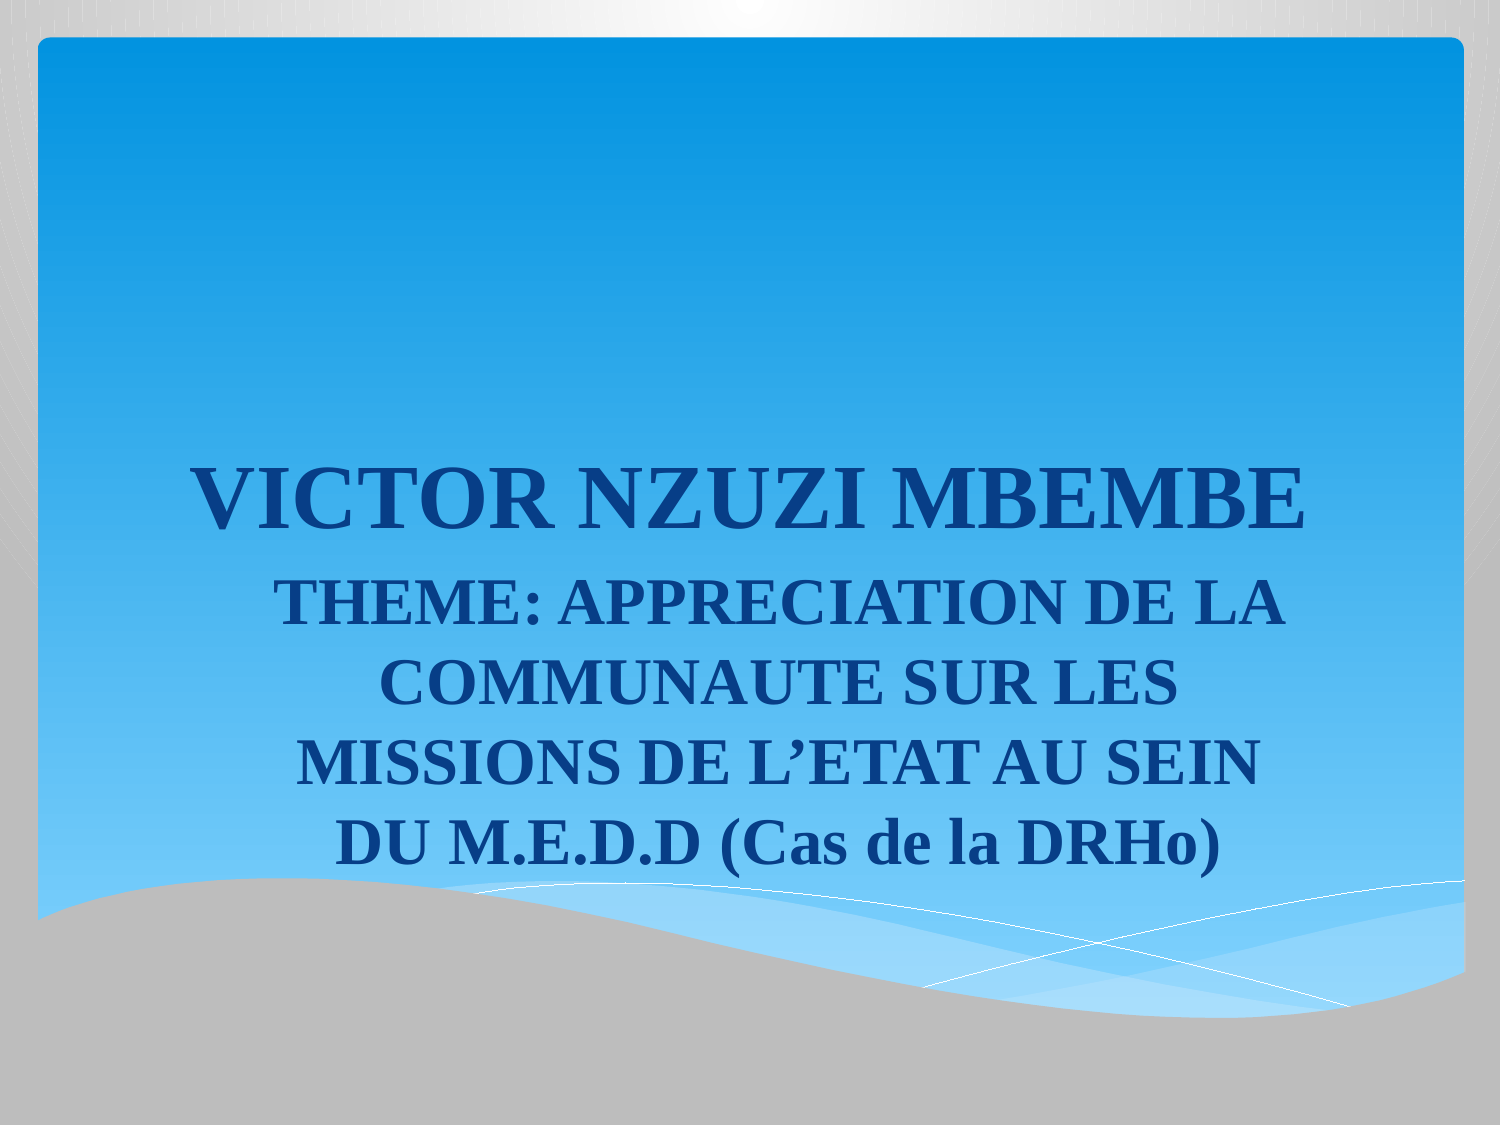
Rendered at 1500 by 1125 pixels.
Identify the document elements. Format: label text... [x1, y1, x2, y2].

subtitle THEME: APPRECIATION DE LA COMMUNAUTE SUR LES MISSIONS DE L’ETAT AU SEIN DU M.E.D.D (Cas de la DRHo) [253, 550, 1304, 793]
title VICTOR NZUZI MBEMBE [112, 262, 1388, 555]
